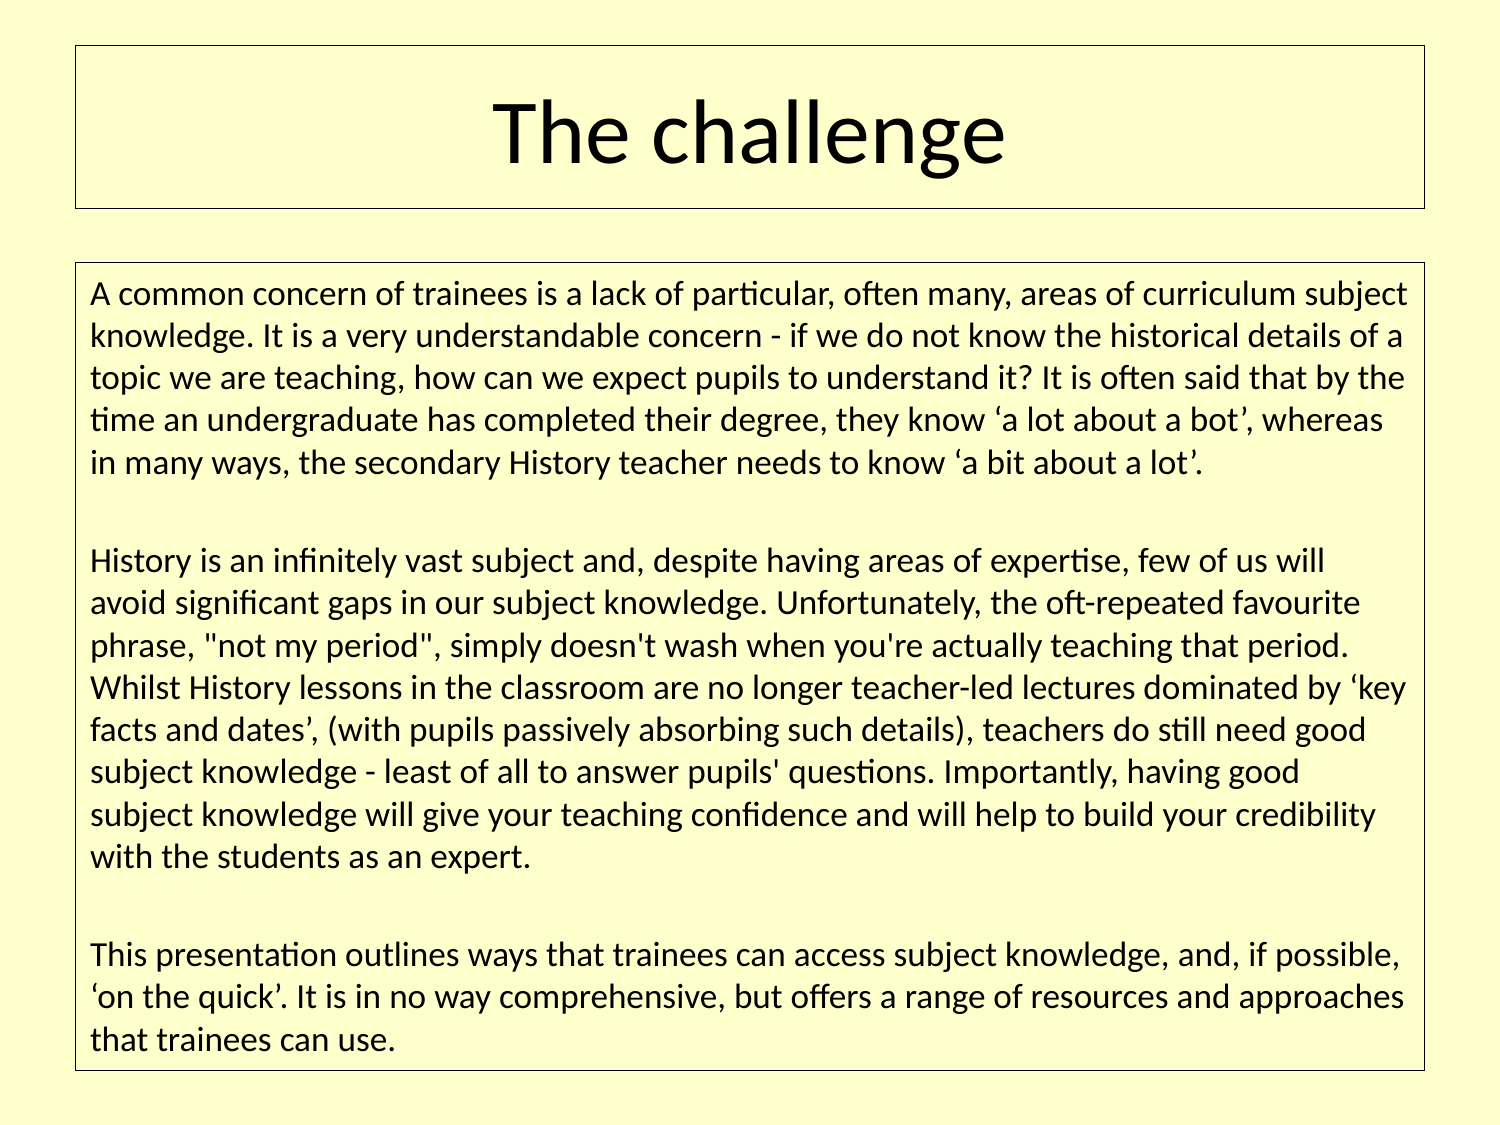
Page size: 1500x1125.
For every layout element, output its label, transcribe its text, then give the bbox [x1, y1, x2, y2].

list A common concern of trainees is a lack of particular, often many, areas of curriculum subject knowledge. It is a very understandable concern - if we do not know the historical details of a topic we are teaching, how can we expect pupils to understand it? It is often said that by the time an undergraduate has completed their degree, they know ‘a lot about a bot’, whereas in many ways, the secondary History teacher needs to know ‘a bit about a lot’. History is an infinitely vast subject and, despite having areas of expertise, few of us will avoid significant gaps in our subject knowledge. Unfortunately, the oft-repeated favourite phrase, "not my period", simply doesn't wash when you're actually teaching that period. Whilst History lessons in the classroom are no longer teacher-led lectures dominated by ‘key facts and dates’, (with pupils passively absorbing such details), teachers do still need good subject knowledge - least of all to answer pupils' questions. Importantly, having good subject knowledge will give your teaching confidence and will help to build your credibility with the students as an expert. This presentation outlines ways that trainees can access subject knowledge, and, if possible, ‘on the quick’. It is in no way comprehensive, but offers a range of resources and approaches that trainees can use. [75, 262, 1425, 1071]
title The challenge [75, 45, 1425, 209]
